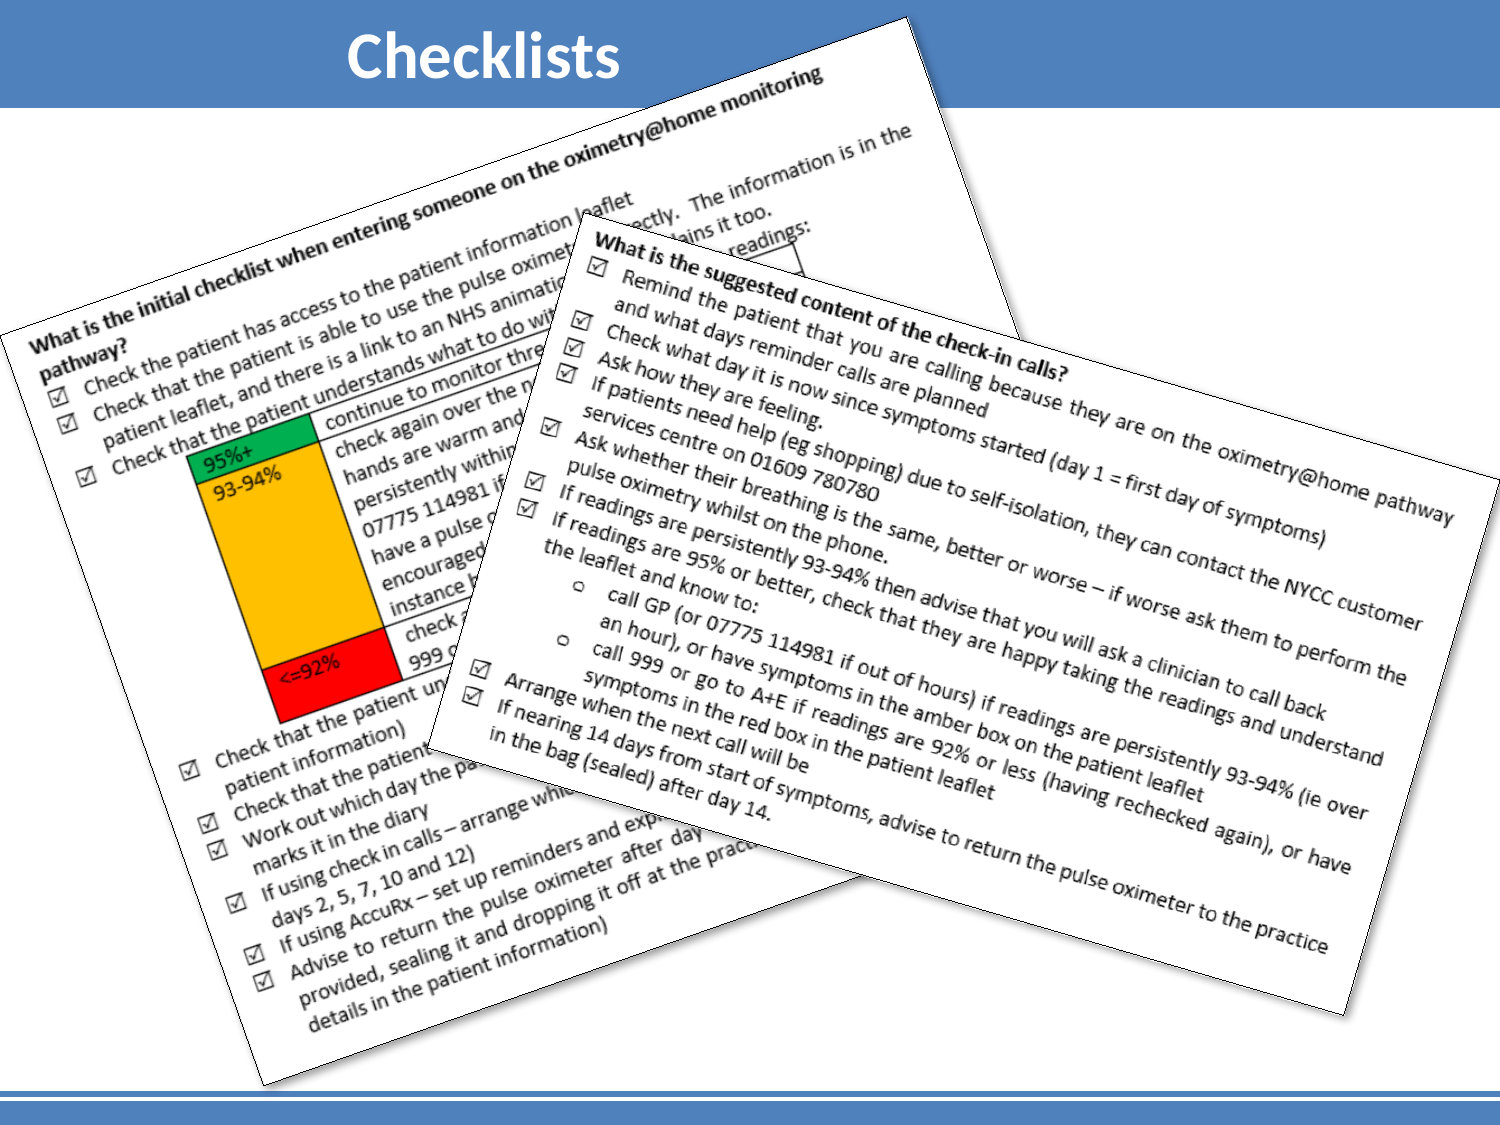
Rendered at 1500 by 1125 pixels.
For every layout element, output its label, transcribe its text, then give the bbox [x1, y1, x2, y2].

title Checklists [75, 0, 1030, 107]
picture [2, 19, 1499, 1084]
